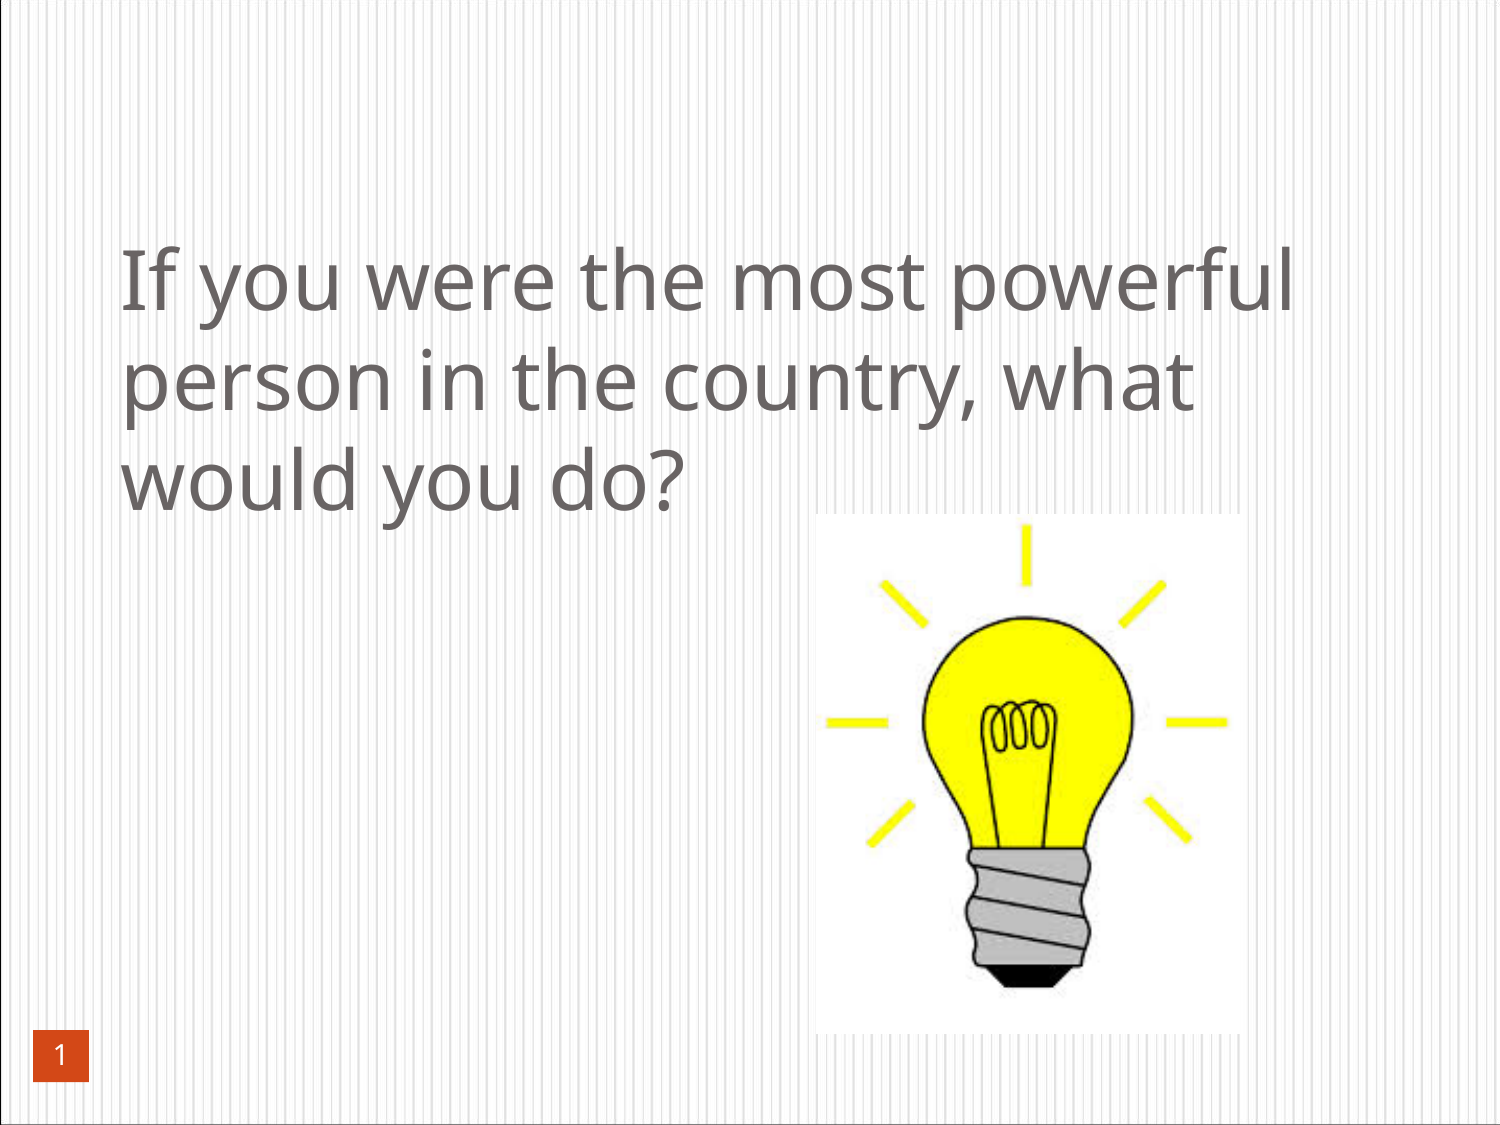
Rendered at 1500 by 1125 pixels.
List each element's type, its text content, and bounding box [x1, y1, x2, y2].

picture [0, 0, 1500, 1125]
title If you were the most powerful person in the country, what would you do? [112, 0, 1388, 536]
slide_number 1 [33, 1030, 89, 1083]
